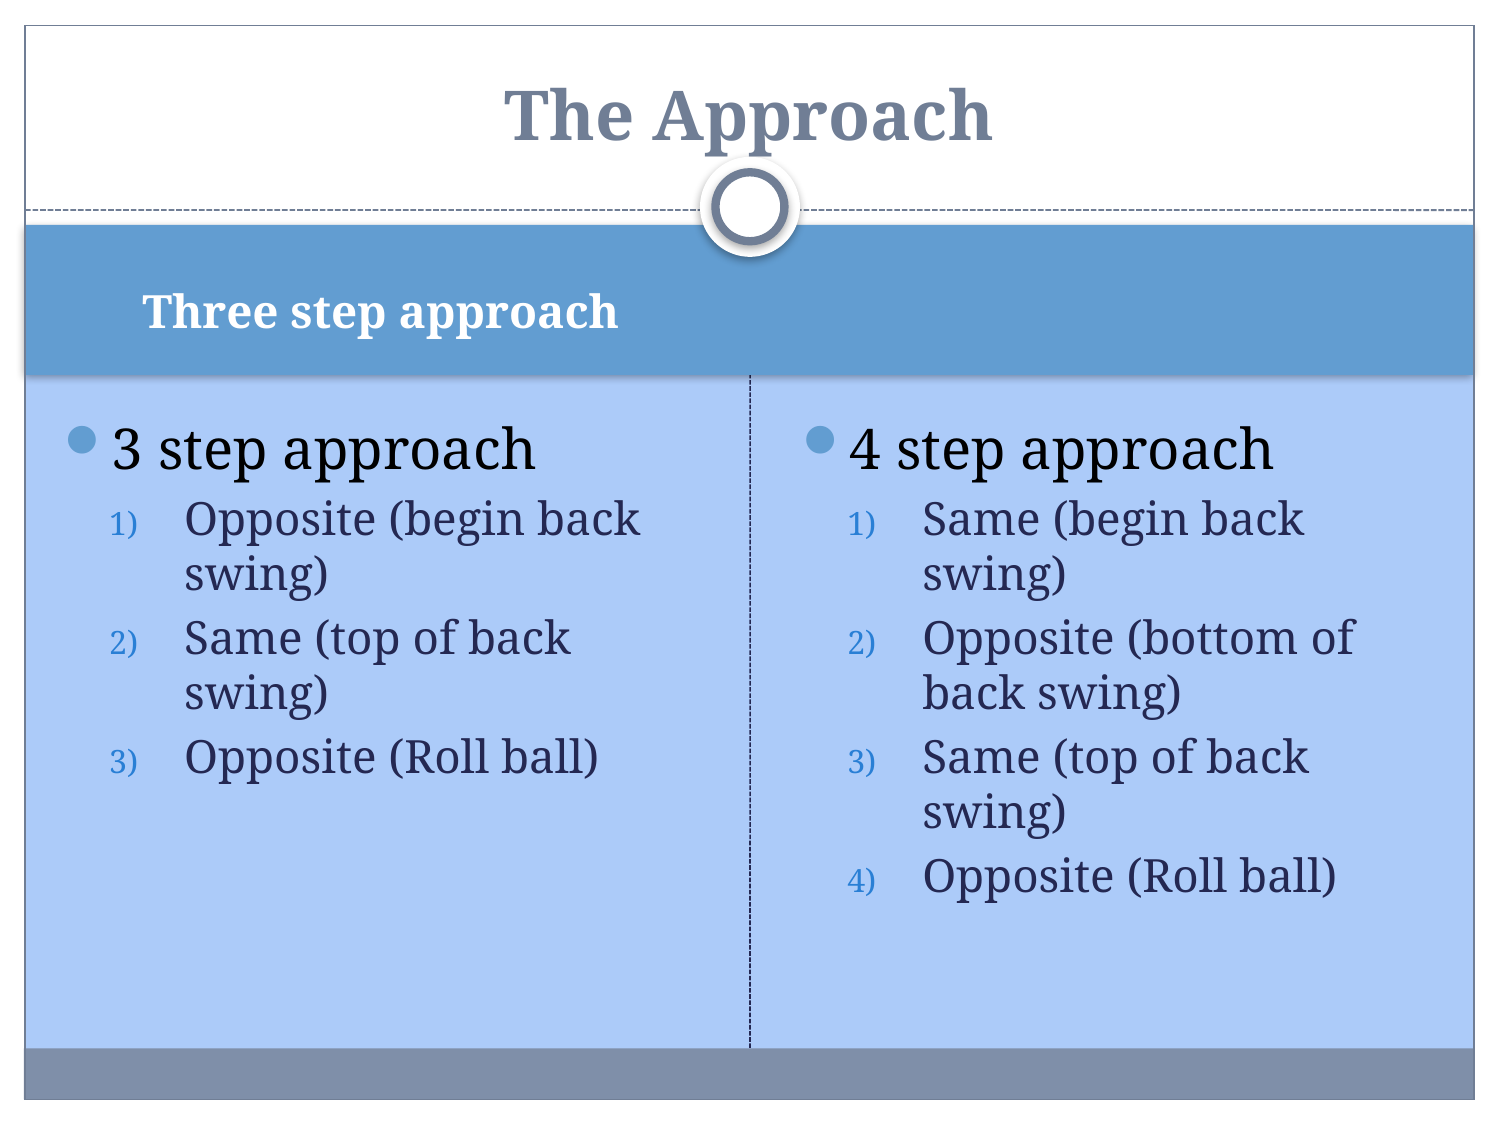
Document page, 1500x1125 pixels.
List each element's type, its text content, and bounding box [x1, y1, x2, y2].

list 4 step approach Same (begin back swing) Opposite (bottom of back swing) Same (top of back swing) Opposite (Roll ball) [787, 405, 1450, 1033]
list Three step approach [48, 249, 714, 371]
title The Approach [49, 37, 1450, 162]
list 3 step approach Opposite (begin back swing) Same (top of back swing) Opposite (Roll ball) [49, 405, 713, 1032]
